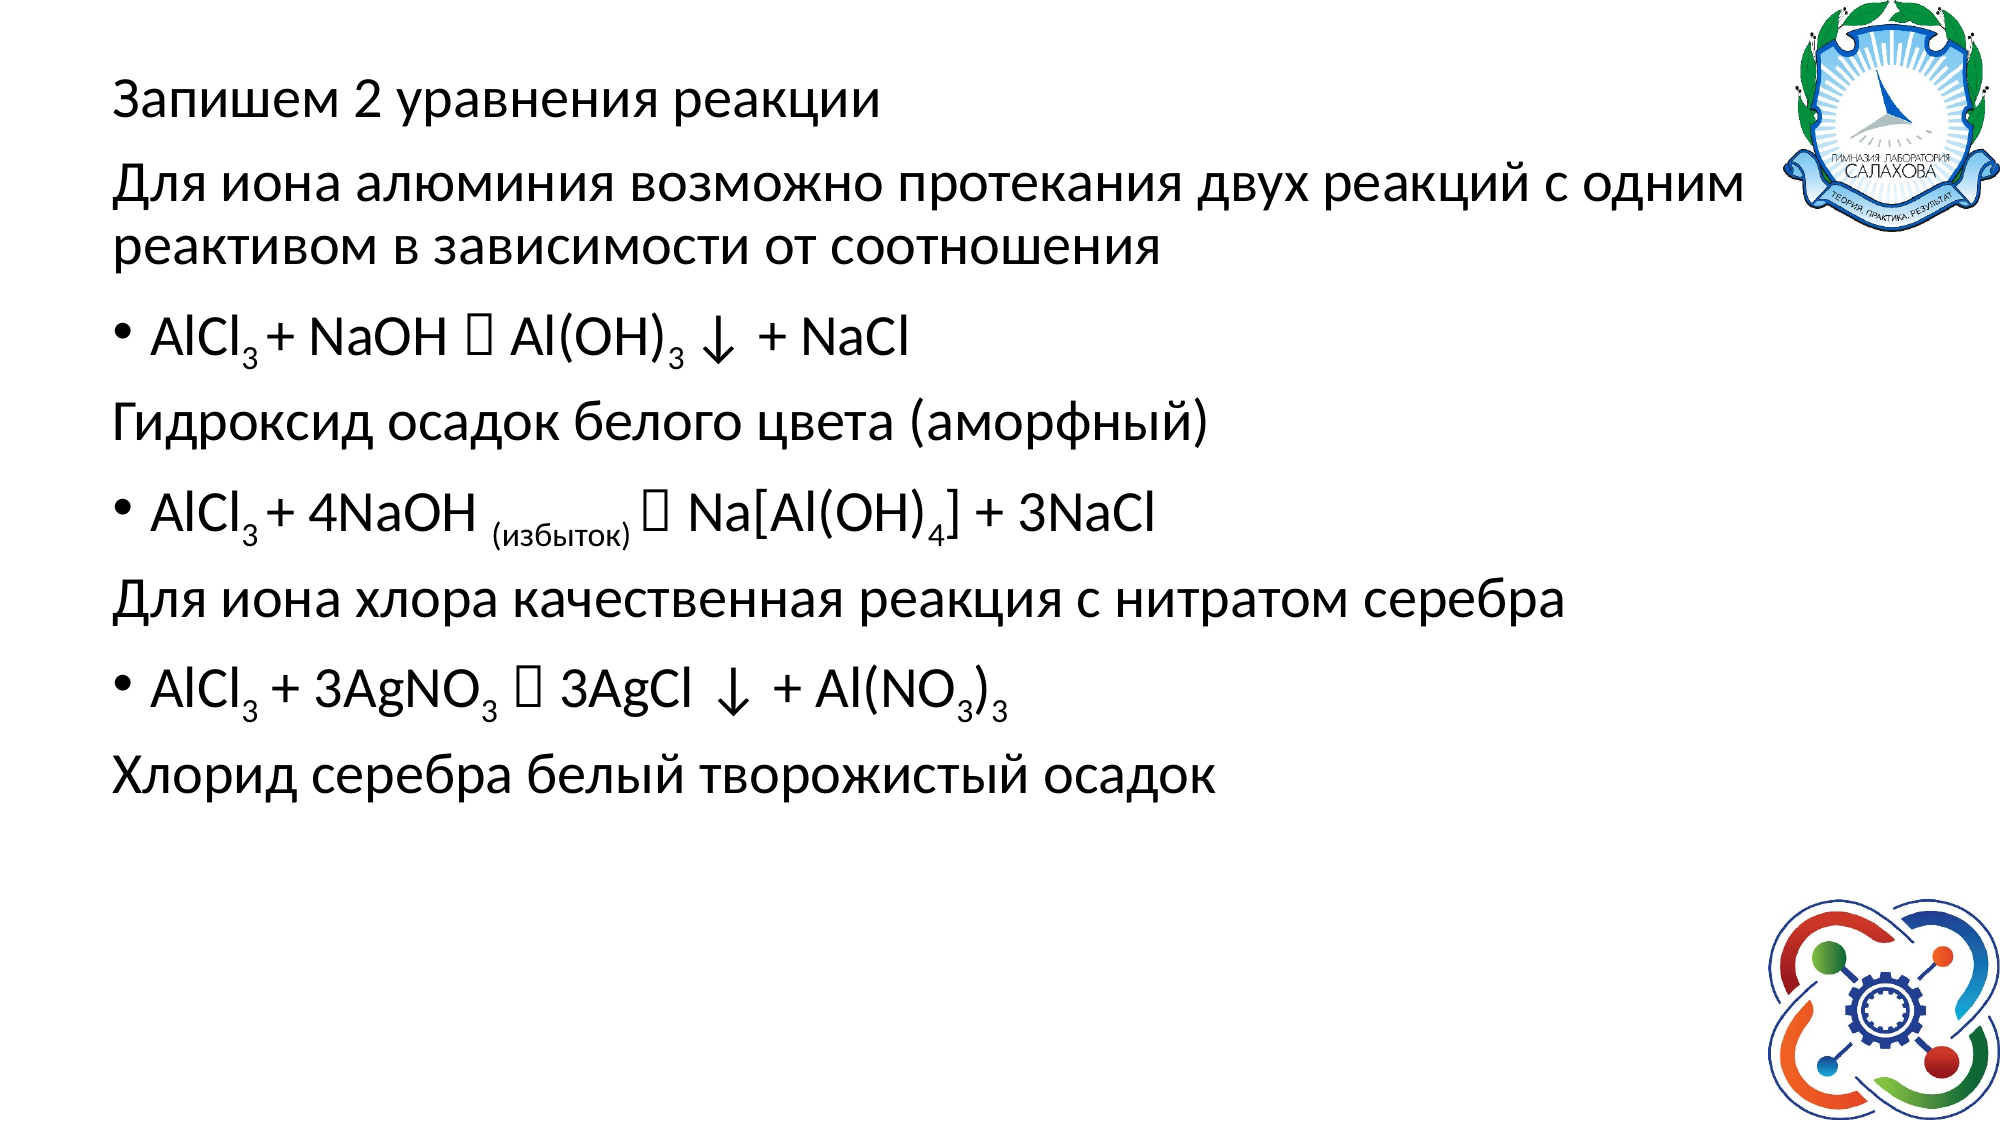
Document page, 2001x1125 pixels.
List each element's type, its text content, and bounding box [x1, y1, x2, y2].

picture [1768, 899, 2000, 1120]
picture [1783, 0, 2000, 232]
list Запишем 2 уравнения реакции Для иона алюминия возможно протекания двух реакций с одним реактивом в зависимости от соотношения AlCl3 + NaOH  Al(OH)3 ↓ + NaCl Гидроксид осадок белого цвета (аморфный) AlCl3 + 4NaOH (избыток)  Na[Al(OH)4] + 3NaCl Для иона хлора качественная реакция с нитратом серебра AlCl3 + 3AgNO3  3AgCl ↓ + Al(NO3)3 Хлорид серебра белый творожистый осадок [97, 59, 1823, 1060]
